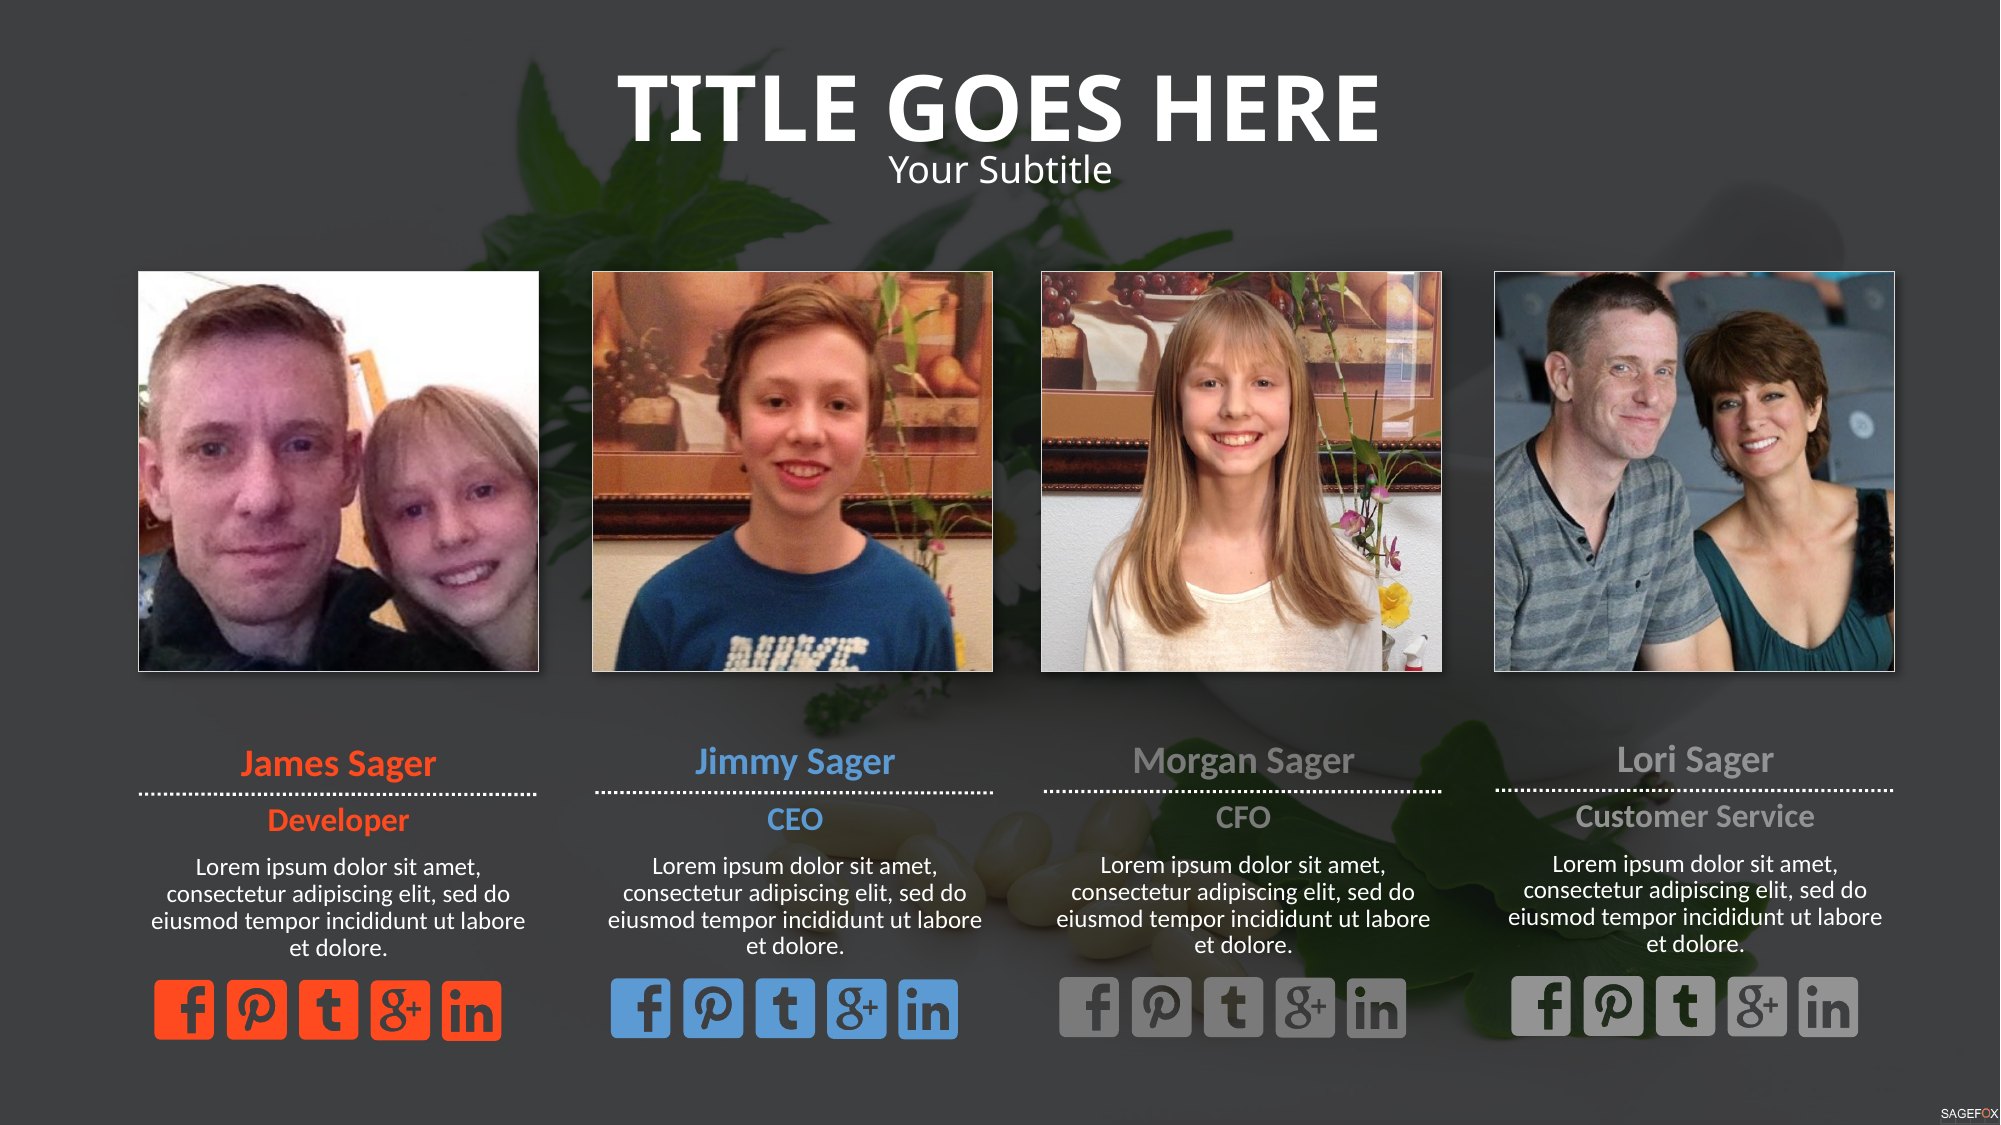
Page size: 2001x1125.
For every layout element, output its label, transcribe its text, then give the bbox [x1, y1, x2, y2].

text_box Lorem ipsum dolor sit amet, consectetur adipiscing elit, sed do eiusmod tempor incididunt ut labore et dolore. [1495, 850, 1896, 964]
text_box Developer [163, 799, 514, 842]
text_box Lori Sager [1520, 738, 1871, 781]
text_box [1040, 270, 1442, 672]
text_box Lorem ipsum dolor sit amet, consectetur adipiscing elit, sed do eiusmod tempor incididunt ut labore et dolore. [138, 854, 539, 968]
text_box Lorem ipsum dolor sit amet, consectetur adipiscing elit, sed do eiusmod tempor incididunt ut labore et dolore. [595, 852, 996, 966]
text_box CEO [620, 798, 971, 841]
text_box James Sager [163, 742, 514, 785]
picture [1940, 0, 2001, 1125]
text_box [610, 978, 958, 1040]
text_box [138, 270, 540, 672]
text_box [1494, 271, 1896, 673]
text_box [1511, 976, 1859, 1038]
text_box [154, 979, 502, 1041]
text_box CFO [1068, 797, 1419, 840]
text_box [1059, 977, 1407, 1039]
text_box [548, 42, 1452, 199]
text_box [591, 270, 993, 672]
text_box Customer Service [1520, 796, 1871, 839]
text_box Jimmy Sager [620, 740, 971, 784]
text_box Lorem ipsum dolor sit amet, consectetur adipiscing elit, sed do eiusmod tempor incididunt ut labore et dolore. [1043, 851, 1444, 965]
text_box Morgan Sager [1068, 739, 1419, 782]
